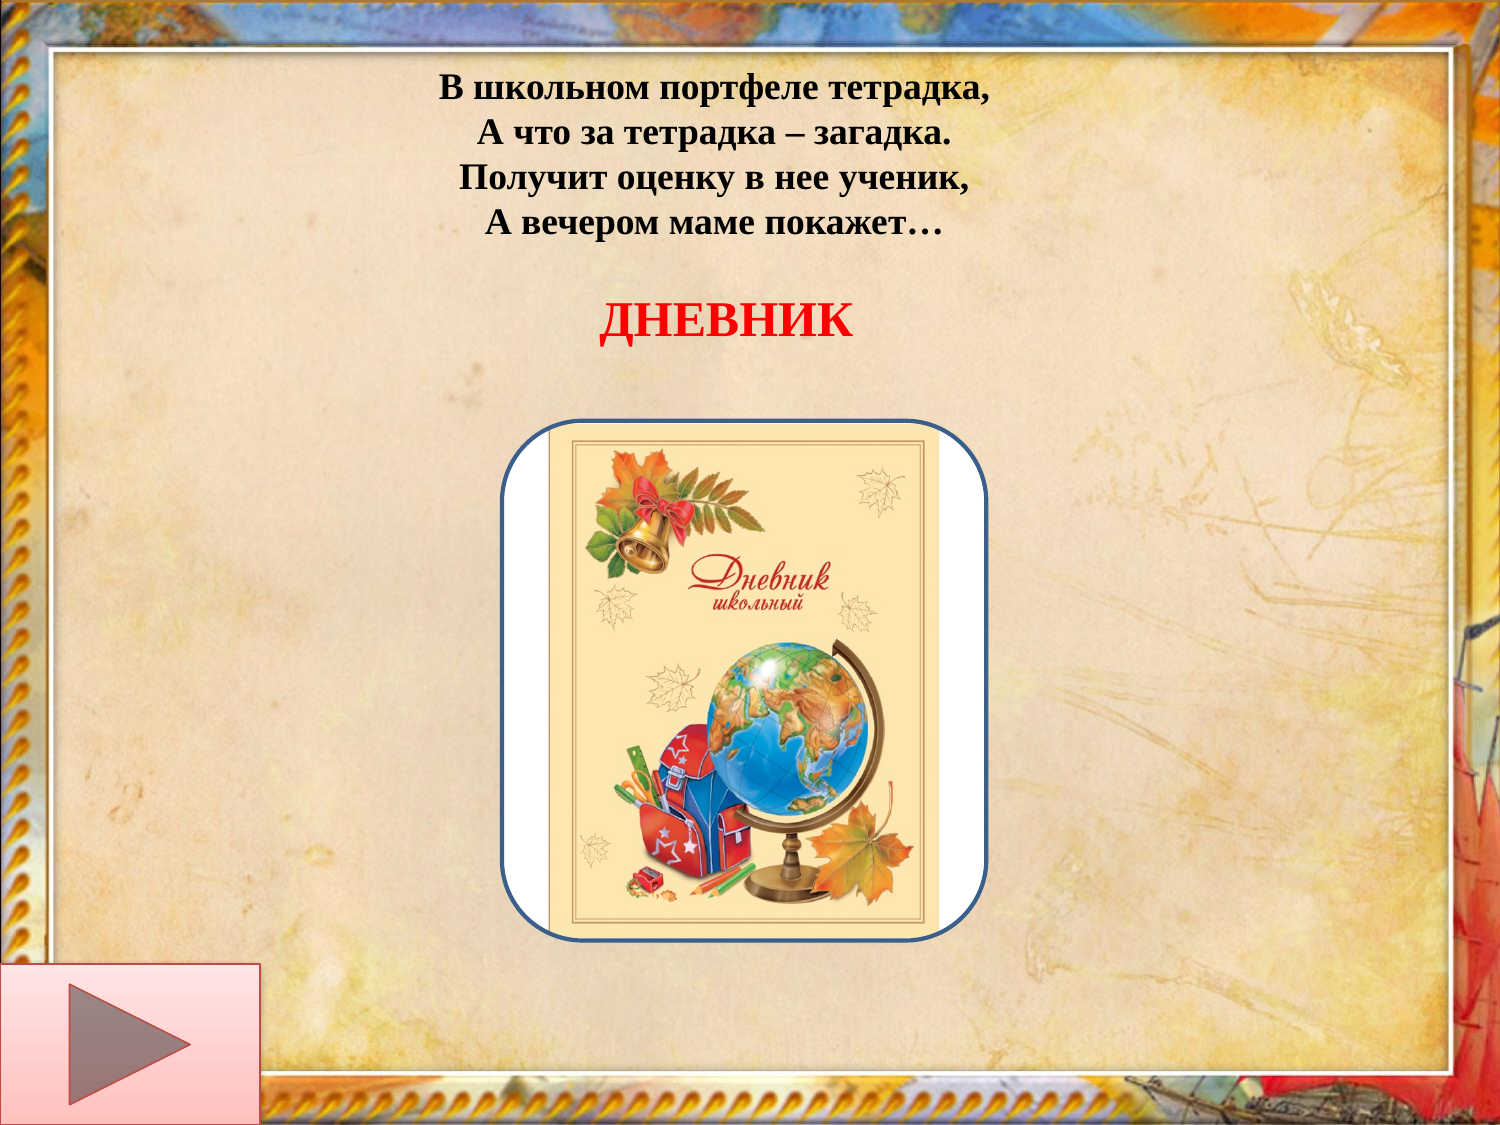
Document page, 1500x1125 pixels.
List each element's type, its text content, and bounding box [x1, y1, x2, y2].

picture [0, 0, 1500, 1125]
text_box [0, 963, 261, 1125]
text_box ДНЕВНИК [537, 278, 916, 354]
text_box [499, 418, 989, 943]
text_box В школьном портфеле тетрадка, А что за тетрадка – загадка. Получит оценку в нее ученик, А вечером маме покажет… [395, 54, 1034, 295]
